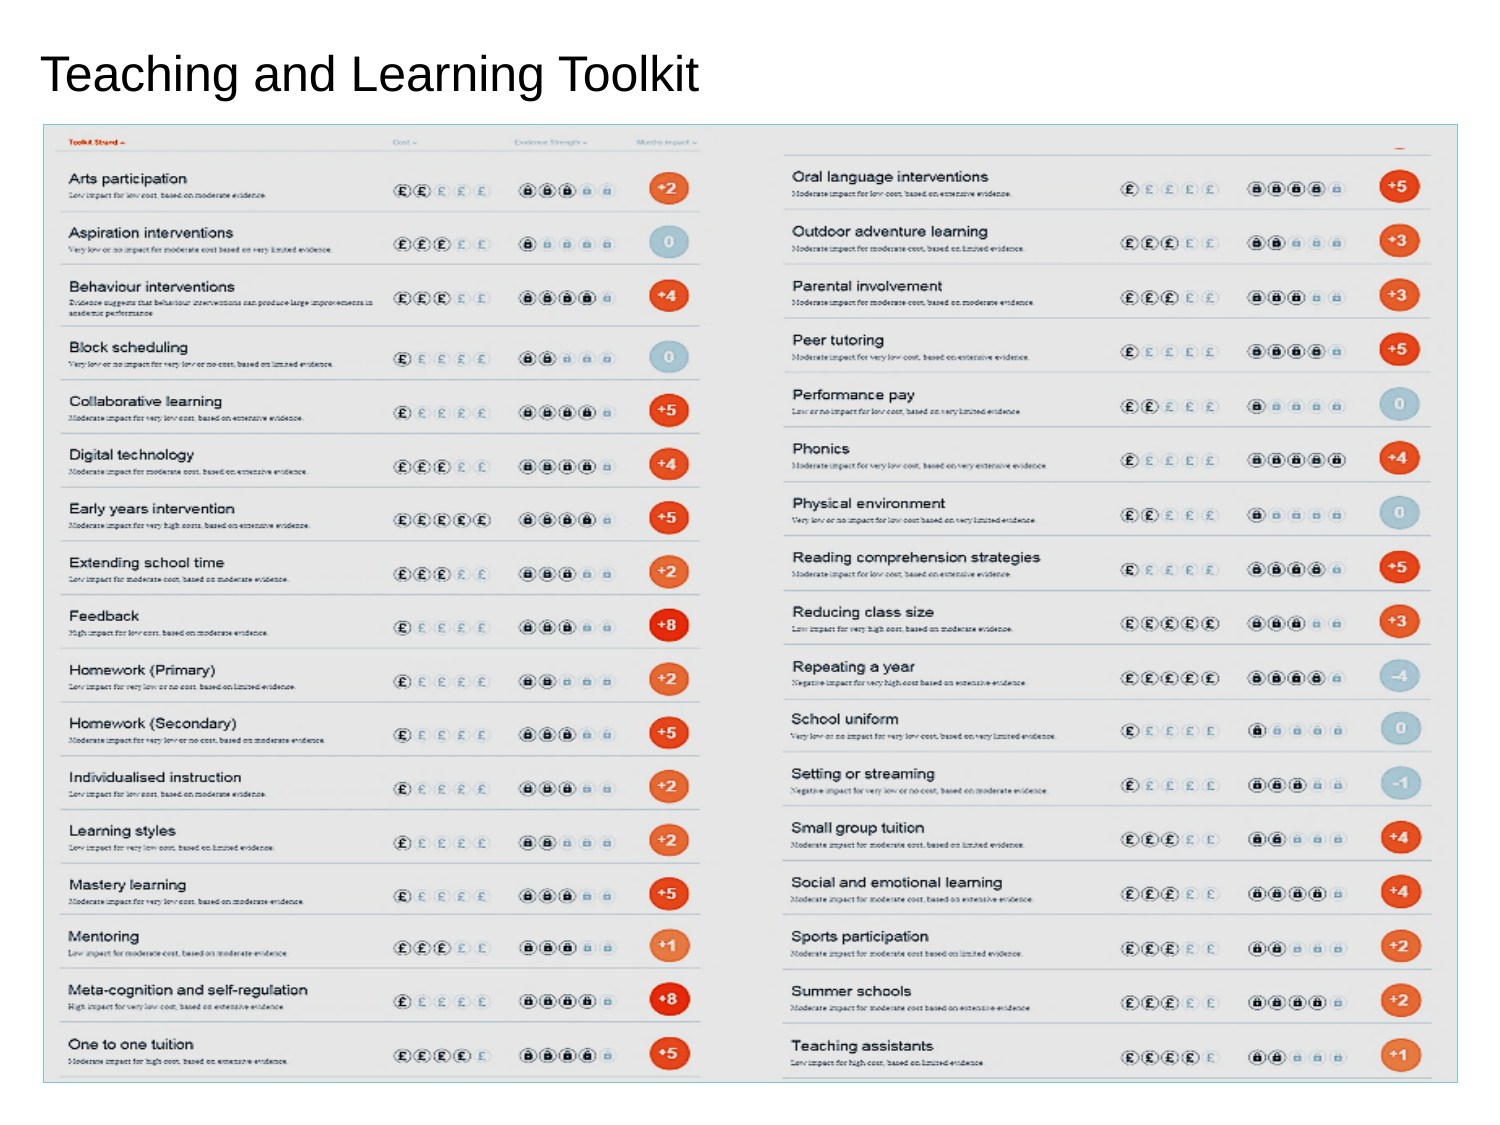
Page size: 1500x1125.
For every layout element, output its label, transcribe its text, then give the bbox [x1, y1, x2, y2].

text_box Teaching and Learning Toolkit [25, 0, 935, 155]
picture [43, 124, 1458, 1084]
